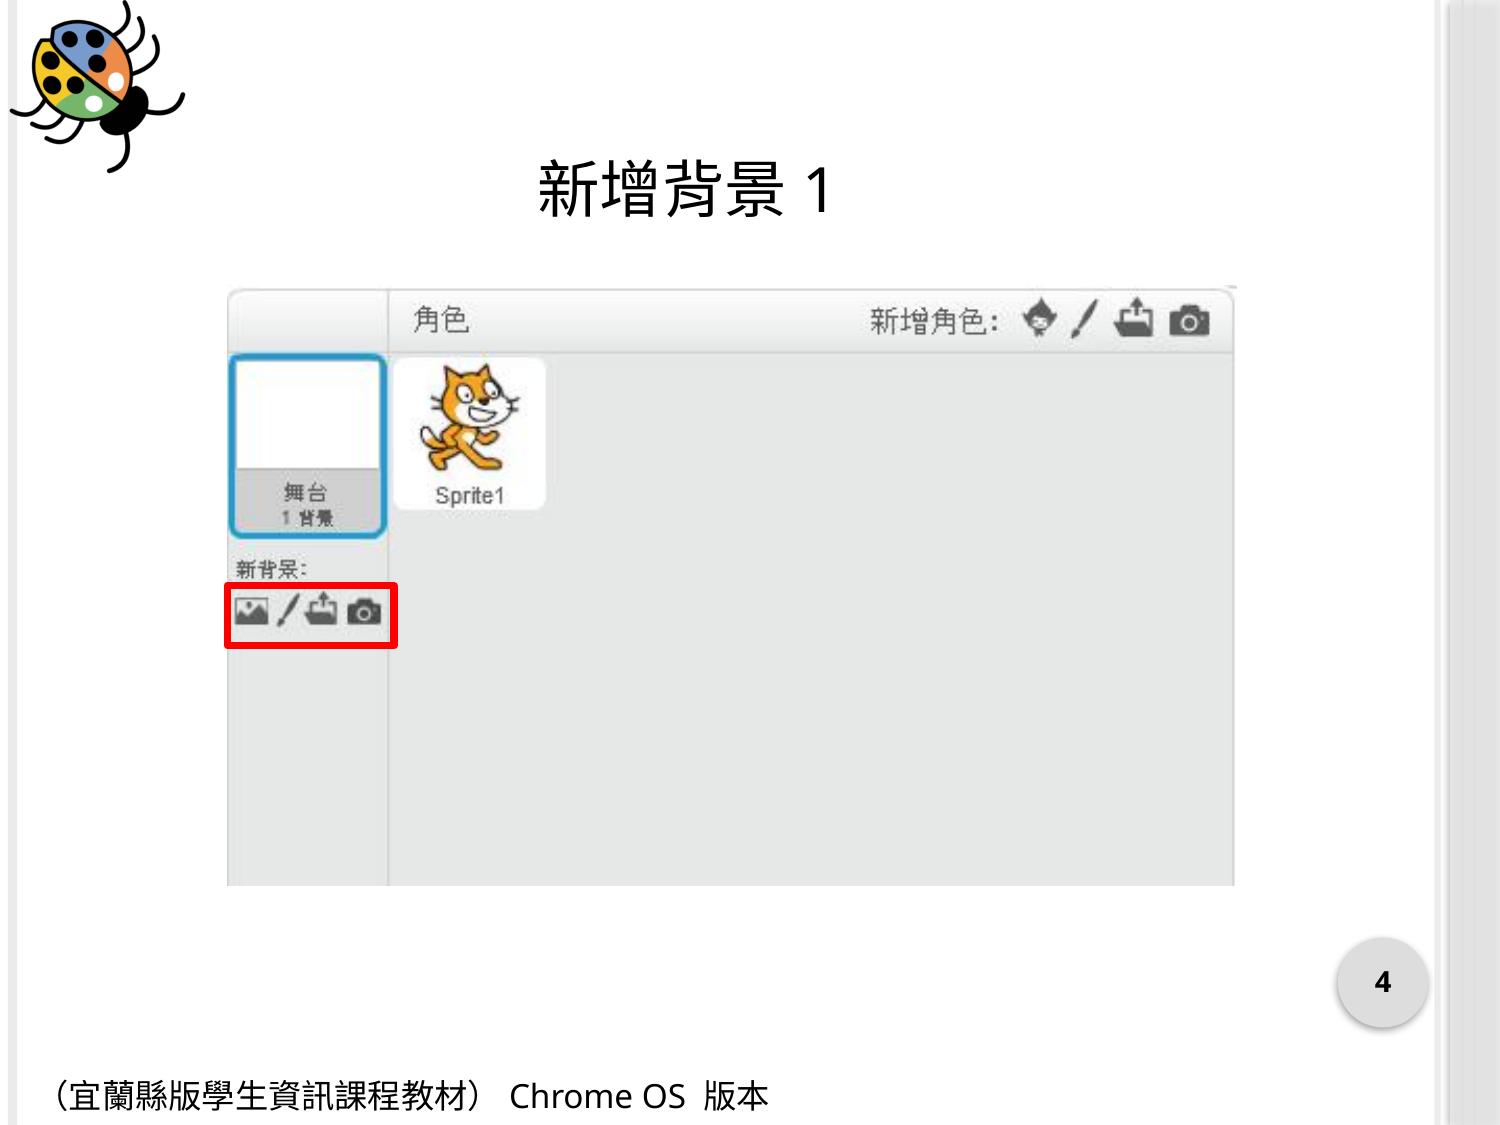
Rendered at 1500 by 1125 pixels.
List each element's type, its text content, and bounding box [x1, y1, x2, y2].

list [226, 284, 1238, 887]
title 新增背景1 [75, 45, 1300, 233]
slide_number 4 [1333, 940, 1434, 1027]
picture [0, 0, 169, 176]
